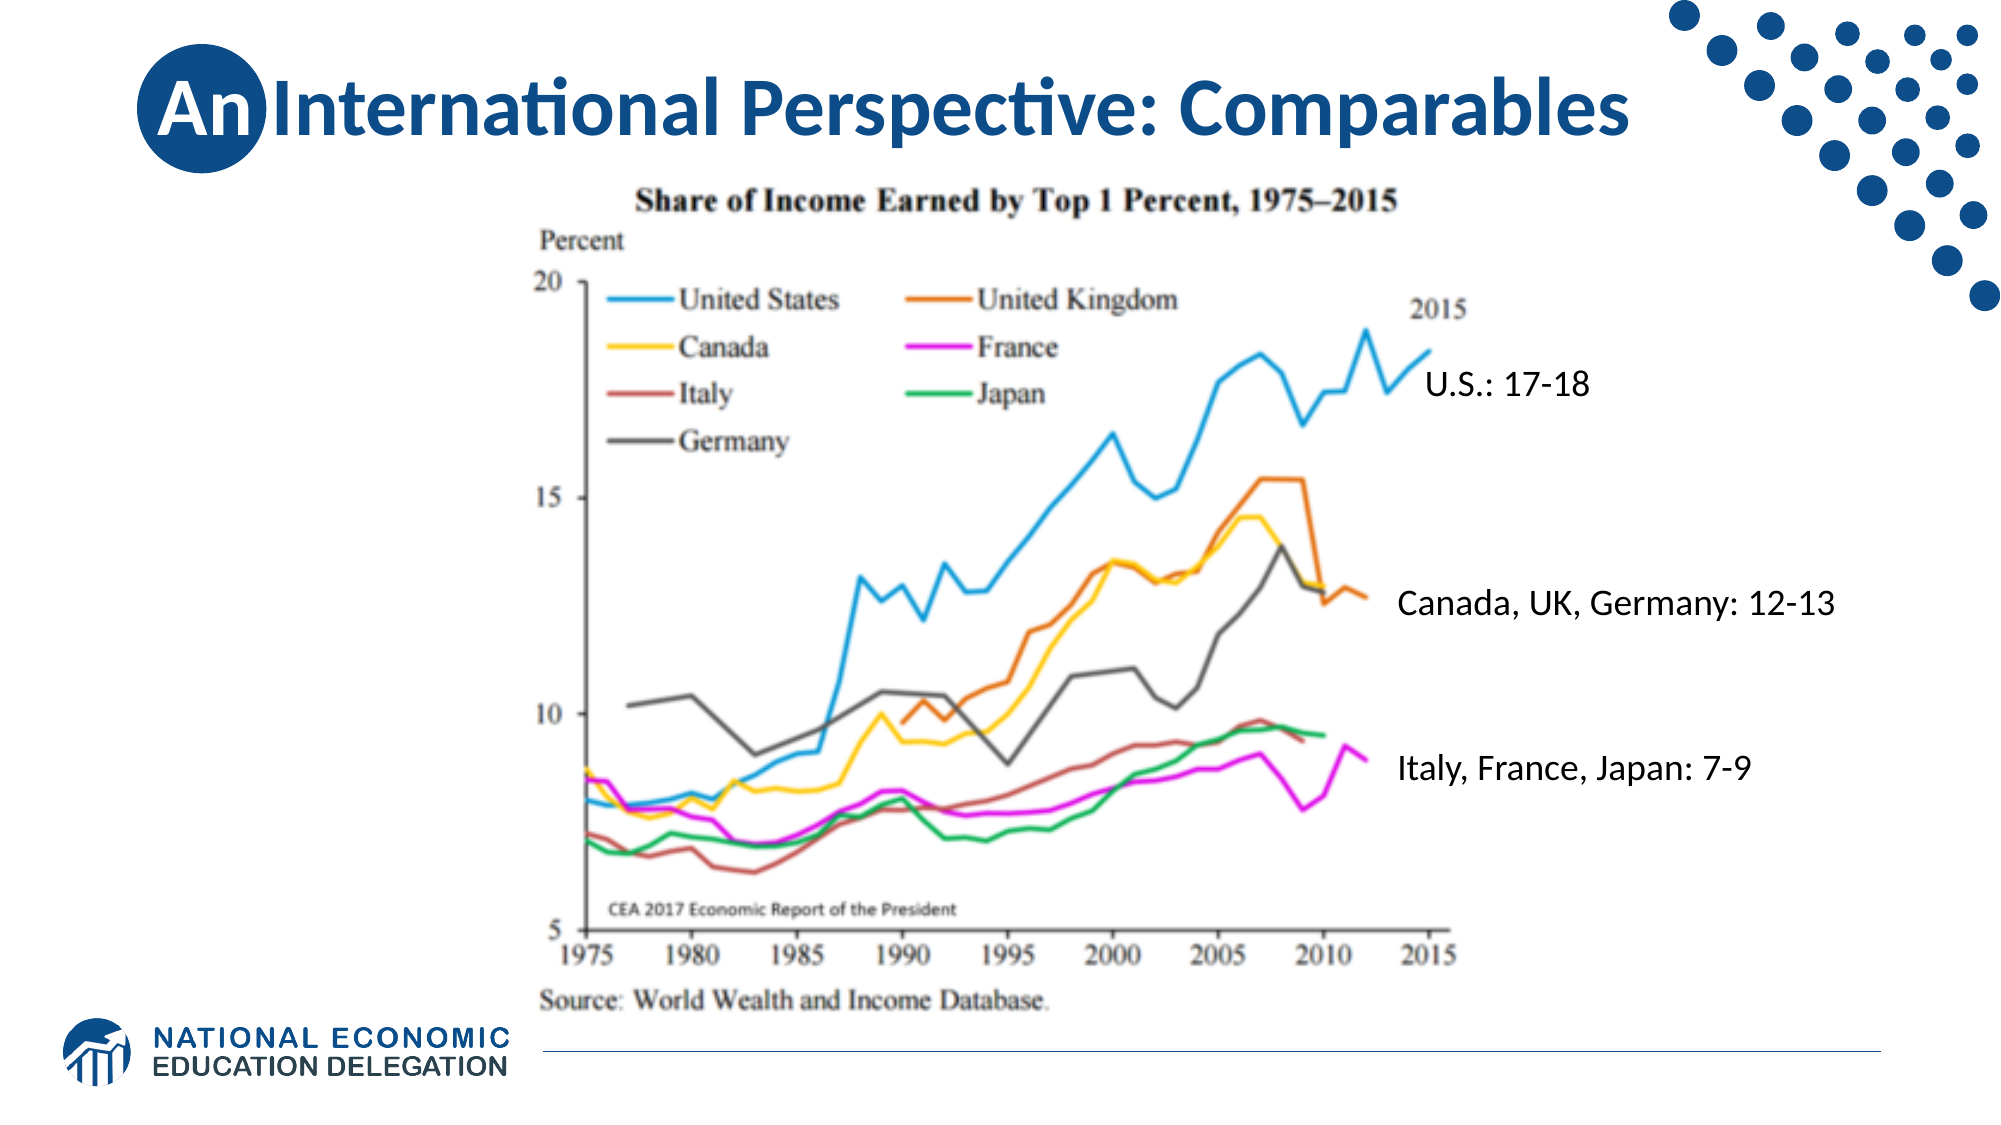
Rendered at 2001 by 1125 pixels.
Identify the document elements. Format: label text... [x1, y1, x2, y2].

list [522, 181, 1478, 1021]
text_box Canada, UK, Germany: 12-13 [1478, 570, 1851, 631]
text_box Italy, France, Japan: 7-9 [1478, 735, 1768, 796]
title An International Perspective: Comparables [124, 0, 1850, 218]
text_box U.S.: 17-18 [1478, 351, 1606, 412]
picture [55, 1013, 520, 1091]
